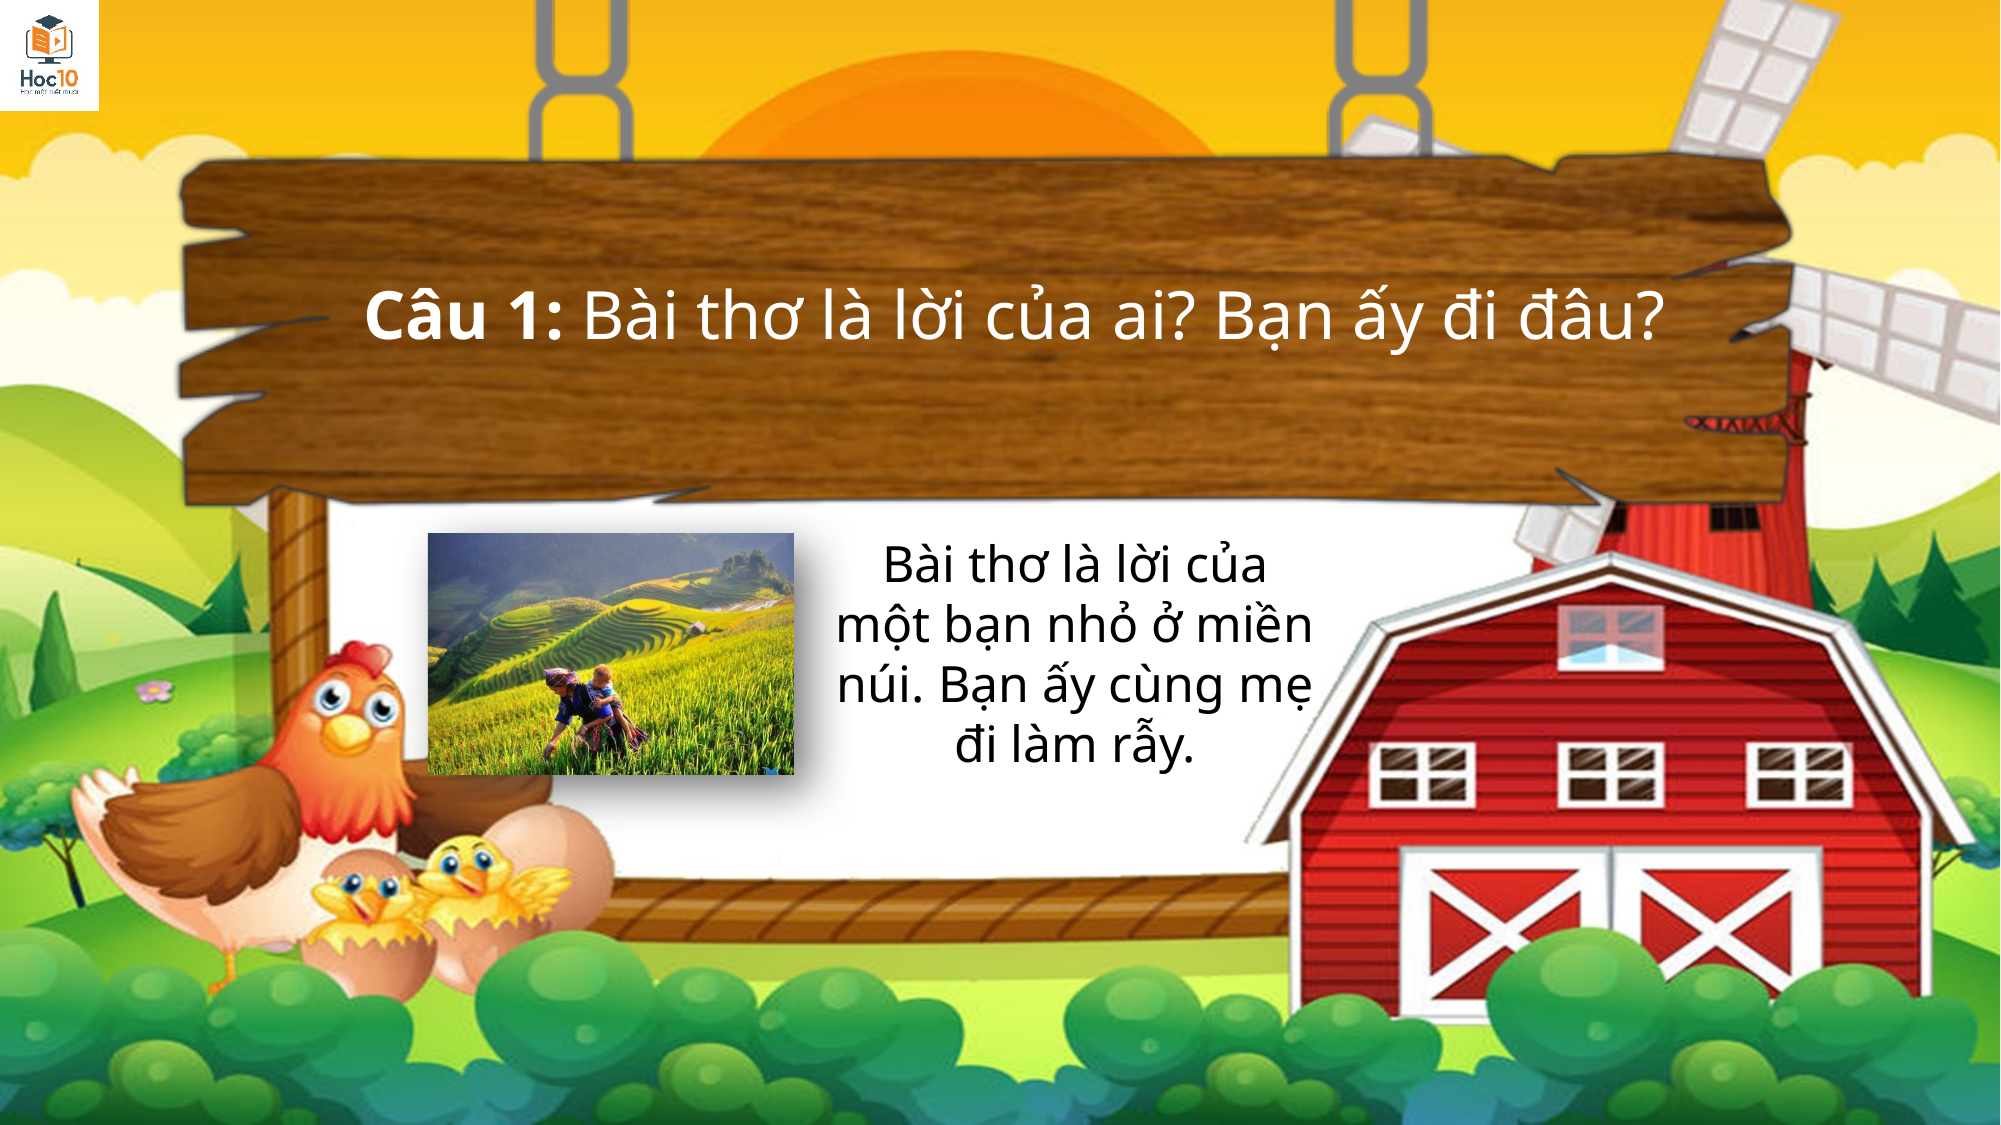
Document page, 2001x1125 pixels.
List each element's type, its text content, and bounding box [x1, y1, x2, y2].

text_box Bài thơ là lời của một bạn nhỏ ở miền núi. Bạn ấy cùng mẹ đi làm rẫy. [810, 522, 1342, 783]
picture [0, 0, 2001, 1125]
